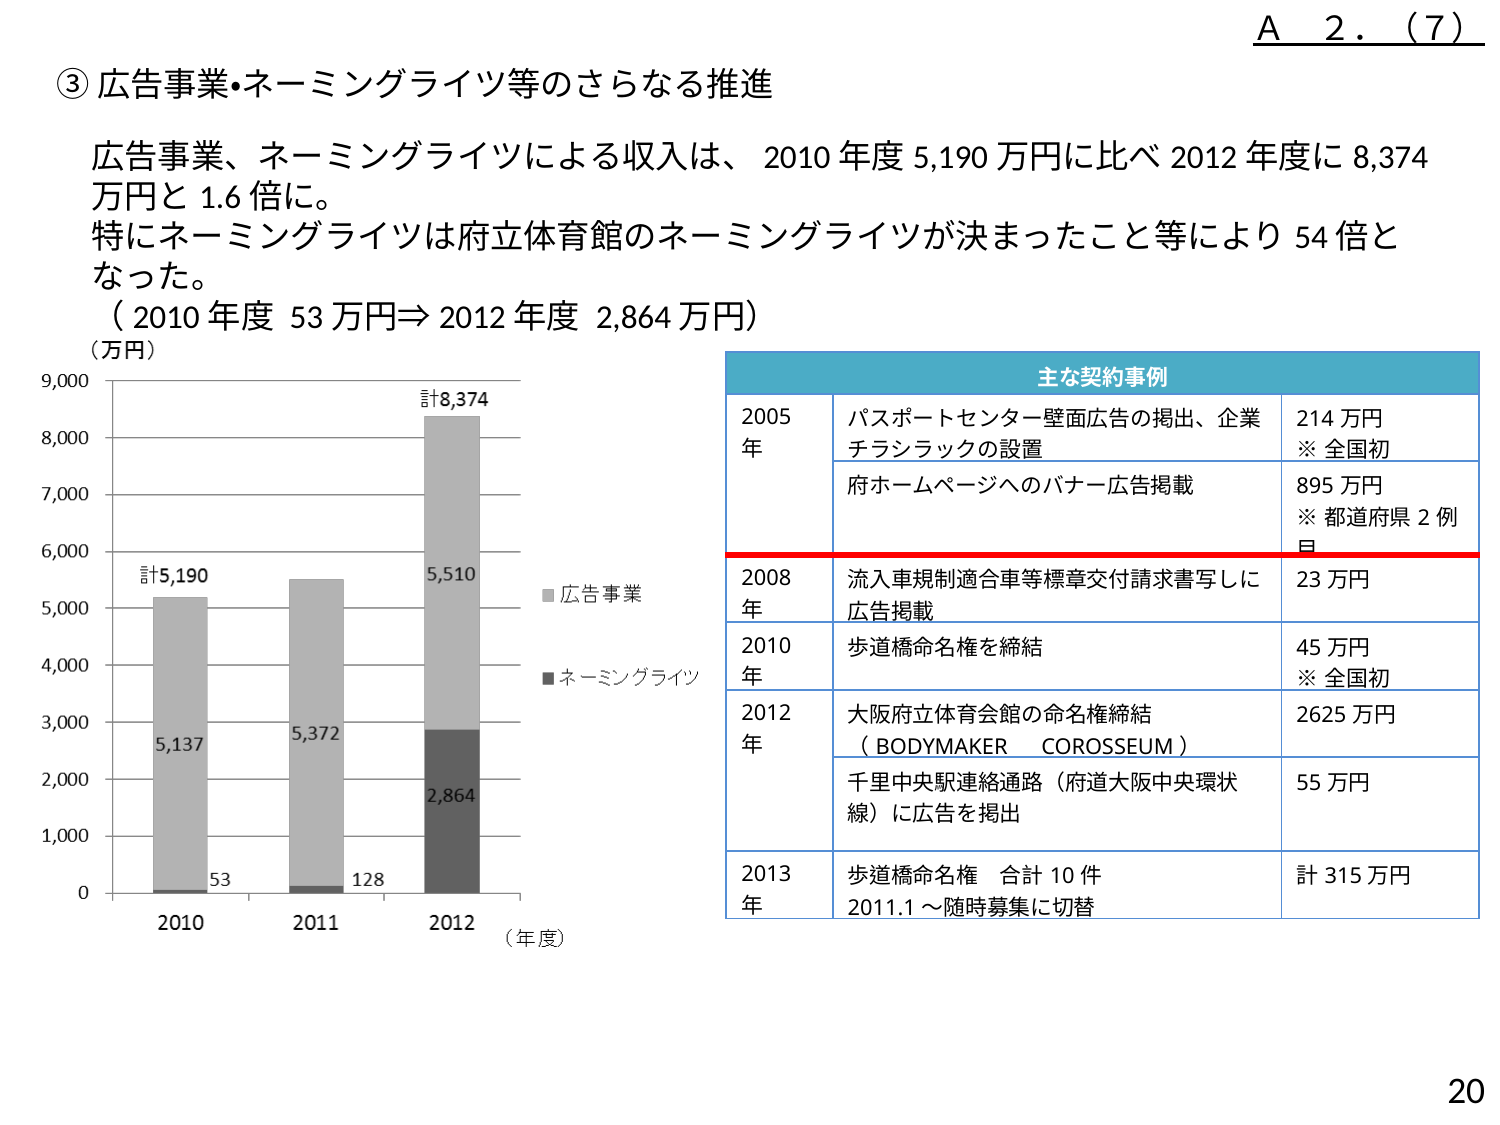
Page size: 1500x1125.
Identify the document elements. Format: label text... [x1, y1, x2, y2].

table_cell [727, 757, 832, 850]
table_cell 2013年 [727, 852, 832, 918]
table_cell 2625万円 [1282, 691, 1478, 756]
table_cell 計315万円 [1282, 852, 1478, 918]
table_header 主な契約事例 [727, 353, 1478, 393]
table_cell 府ホームページへのバナー広告掲載 [834, 462, 1281, 552]
text_box Ａ ２．（７） [986, 0, 1500, 55]
text_box ③広告事業・ネーミングライツ等のさらなる推進 [41, 55, 799, 111]
table_cell 歩道橋命名権 合計10件 2011.1～随時募集に切替 [834, 852, 1281, 918]
table_cell 歩道橋命名権を締結 [834, 623, 1281, 689]
table_cell 895万円 ※都道府県2例目 [1282, 462, 1478, 552]
table_cell 2005年 [727, 395, 832, 461]
table_cell 55万円 [1282, 758, 1478, 850]
table_cell 2010年 [727, 623, 832, 689]
table_cell 214万円 ※全国初 [1282, 395, 1478, 460]
table_cell 2012年 [727, 691, 832, 757]
table_cell 23万円 [1282, 558, 1478, 621]
table_cell 大阪府立体育会館の命名権締結 （BODYMAKER COROSSEUM） [834, 691, 1281, 756]
picture [37, 325, 712, 964]
table_cell 流入車規制適合車等標章交付請求書写しに広告掲載 [834, 558, 1281, 621]
text_box 広告事業、ネーミングライツによる収入は、2010年度5,190万円に比べ2012年度に8,374万円と1.6倍に。 特にネーミングライツは府立体育館のネーミングライツが決まったこと等により54倍となった。 （2010年度 53万円⇒2012年度 2,864万円） [76, 128, 1444, 343]
table_cell 千里中央駅連絡通路（府道大阪中央環状線）に広告を掲出 [834, 758, 1281, 850]
table_cell パスポートセンター壁面広告の掲出、企業チラシラックの設置 [834, 395, 1281, 460]
table_cell 45万円 ※全国初 [1282, 623, 1478, 689]
table_cell [727, 461, 832, 552]
text_box 19 [1387, 1058, 1500, 1119]
table_cell 2008年 [727, 558, 832, 621]
